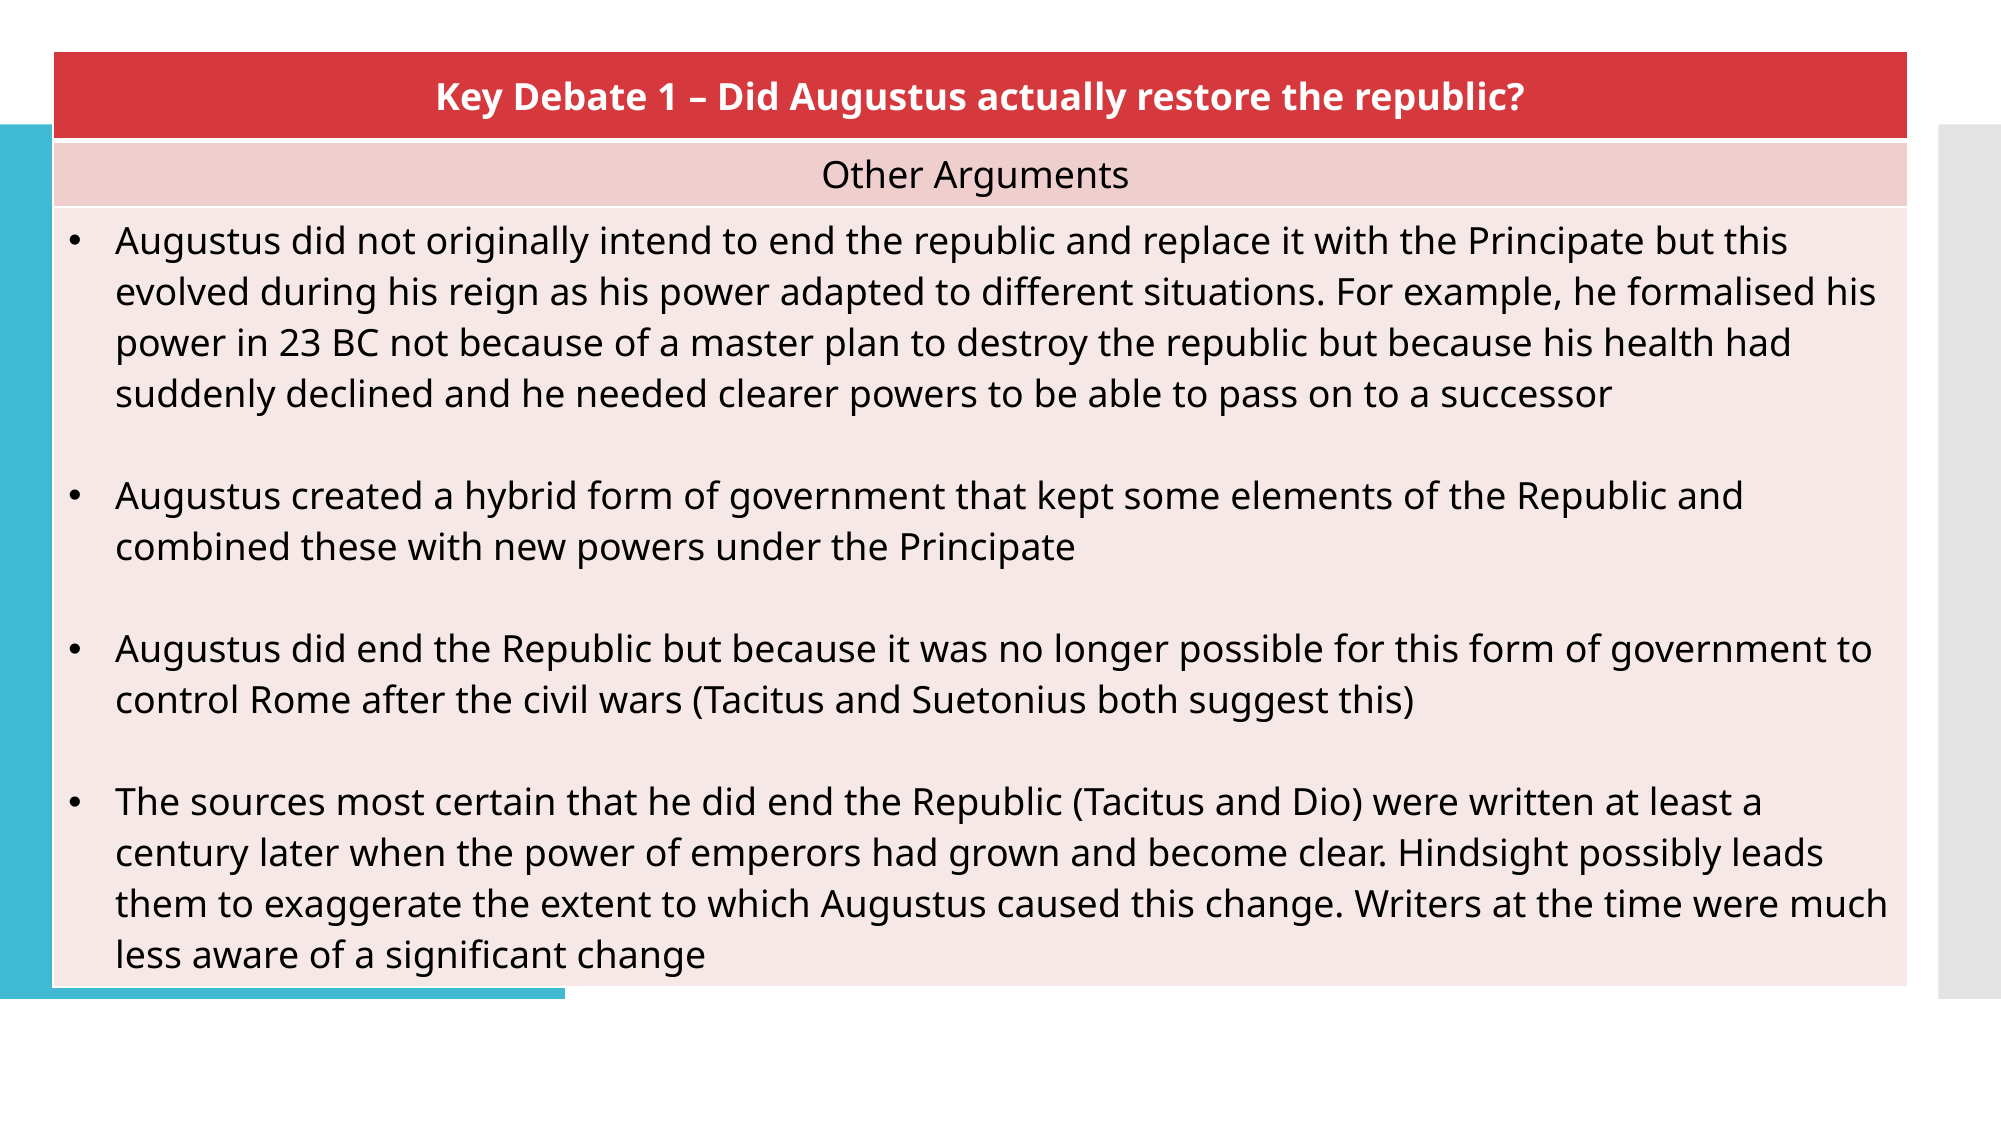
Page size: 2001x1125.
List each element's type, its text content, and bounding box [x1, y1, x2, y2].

table_cell Other Arguments [54, 143, 1907, 206]
table_header Key Debate 1 – Did Augustus actually restore the republic? [54, 52, 1907, 138]
table_cell Augustus did not originally intend to end the republic and replace it with the Principate but this evolved during his reign as his power adapted to different situations. For example, he formalised his power in 23 BC not because of a master plan to destroy the republic but because his health had suddenly declined and he needed clearer powers to be able to pass on to a successor Augustus created a hybrid form of government that kept some elements of the Republic and combined these with new powers under the Principate Augustus did end the Republic but because it was no longer possible for this form of government to control Rome after the civil wars (Tacitus and Suetonius both suggest this) The sources most certain that he did end the Republic (Tacitus and Dio) were written at least a century later when the power of emperors had grown and become clear. Hindsight possibly leads them to exaggerate the extent to which Augustus caused this change. Writers at the time were much less aware of a significant change [54, 208, 1907, 986]
